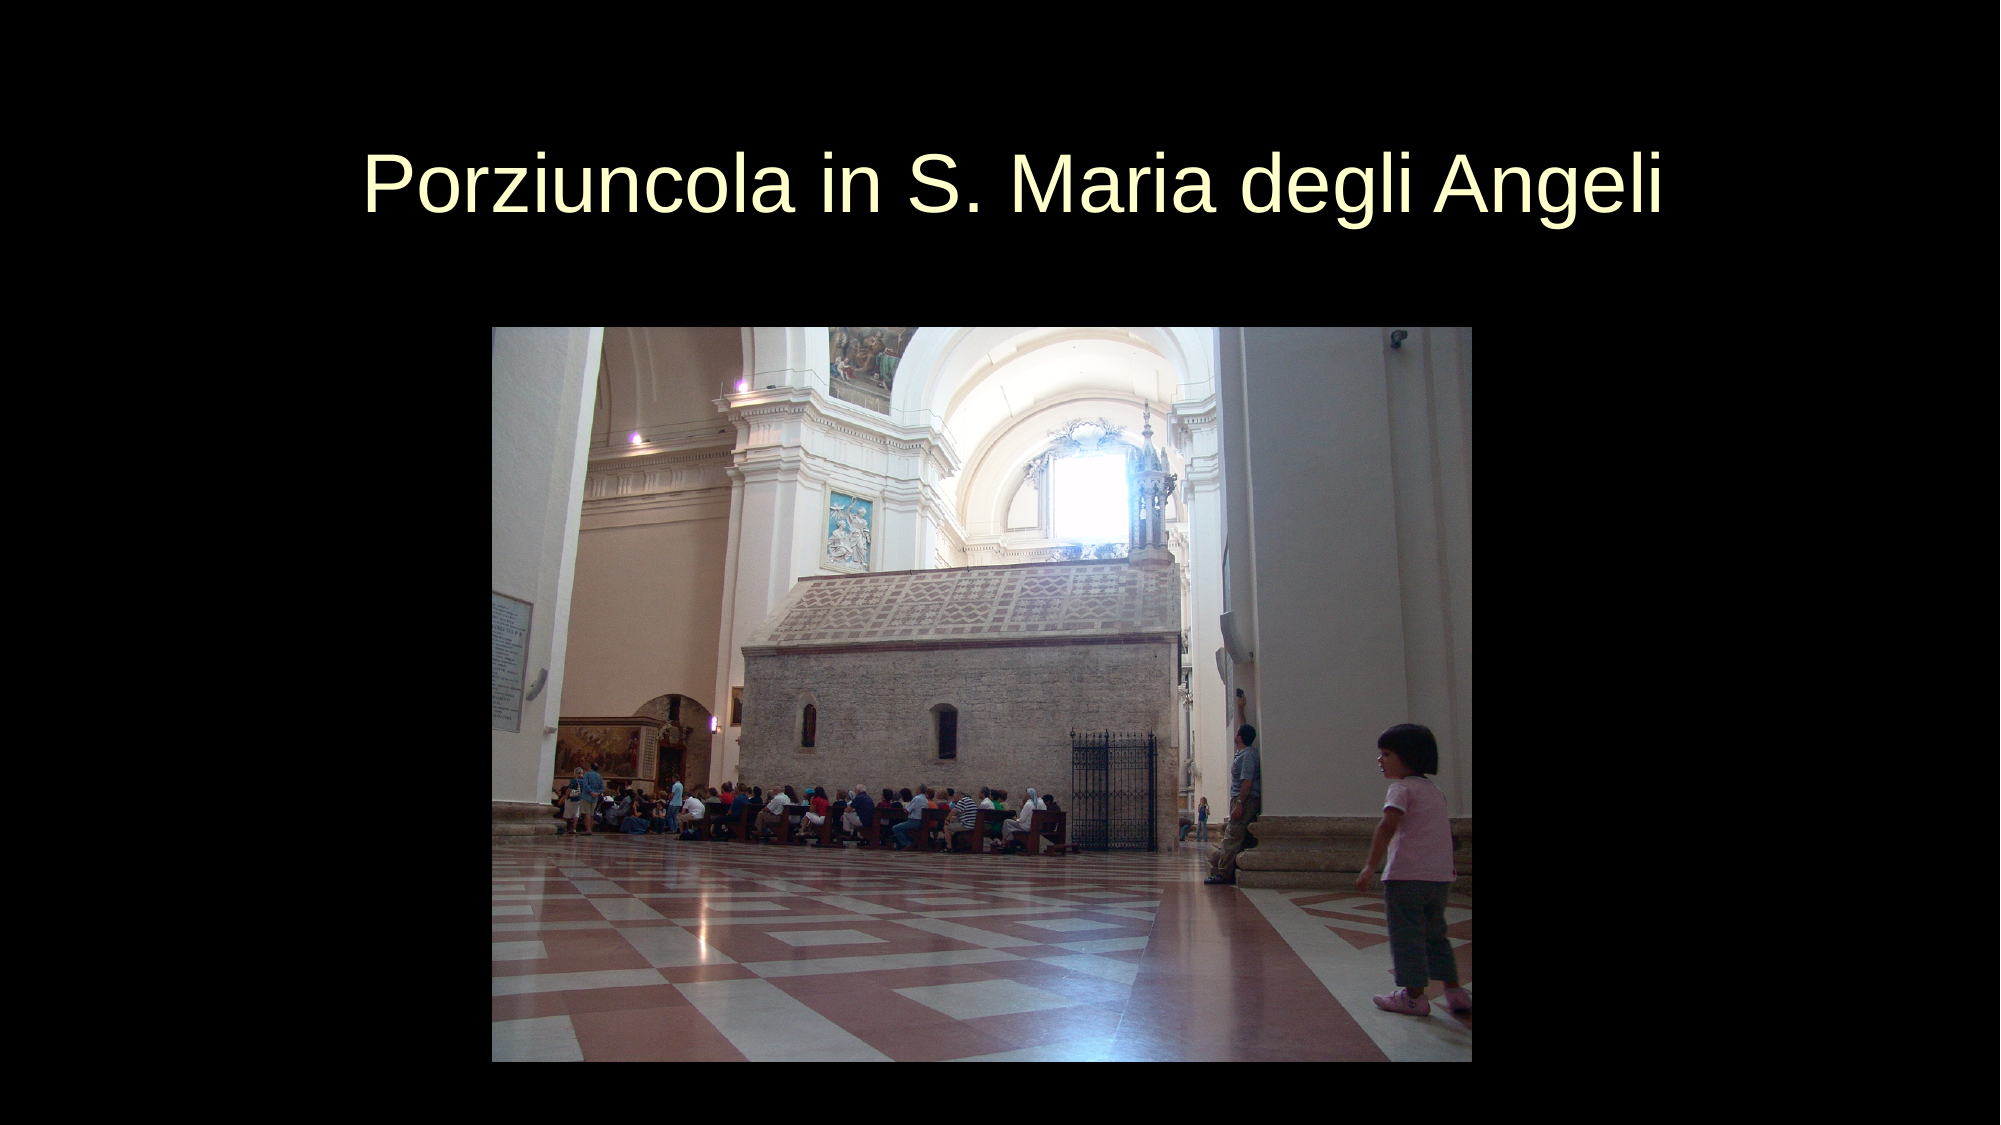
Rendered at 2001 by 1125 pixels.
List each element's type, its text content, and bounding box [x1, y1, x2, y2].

picture [491, 326, 1473, 1063]
title Porziuncola in S. Maria degli Angeli [338, 66, 1689, 292]
